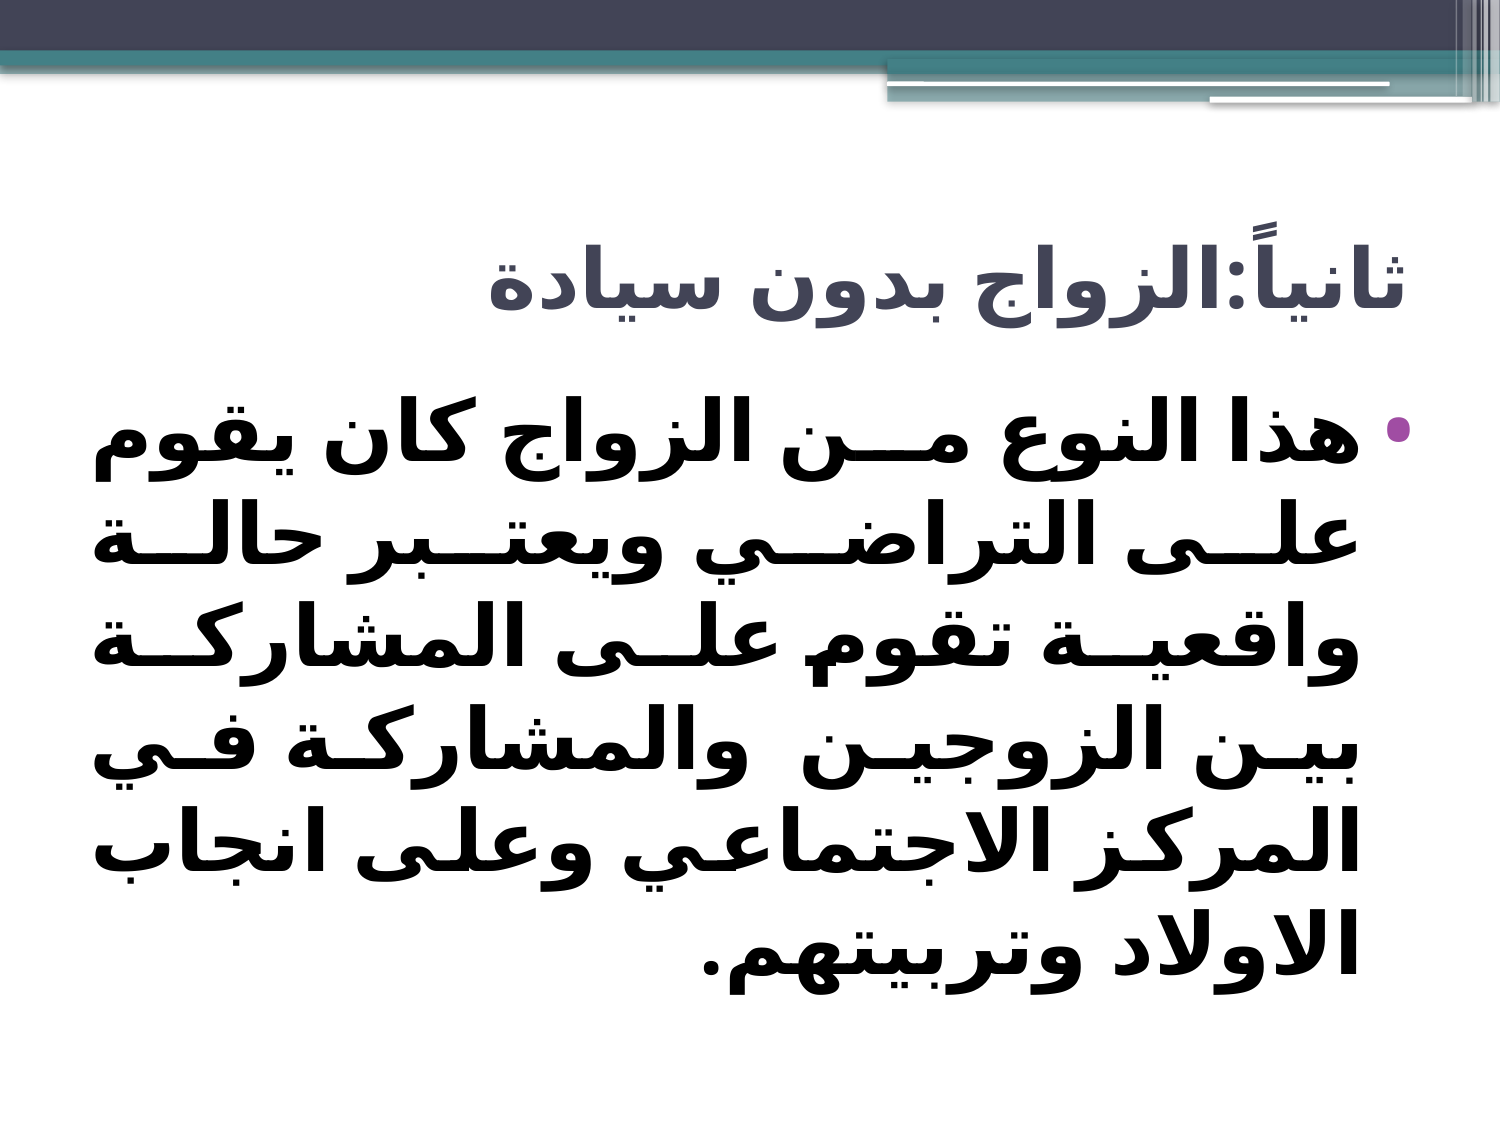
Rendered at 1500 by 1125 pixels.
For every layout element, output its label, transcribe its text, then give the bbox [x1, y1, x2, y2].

title ثانياً:الزواج بدون سيادة [75, 187, 1425, 363]
list هذا النوع من الزواج كان يقوم على التراضي ويعتبر حالة واقعية تقوم على المشاركة بين الزوجين والمشاركة في المركز الاجتماعي وعلى انجاب الاولاد وتربيتهم. [75, 368, 1425, 1079]
